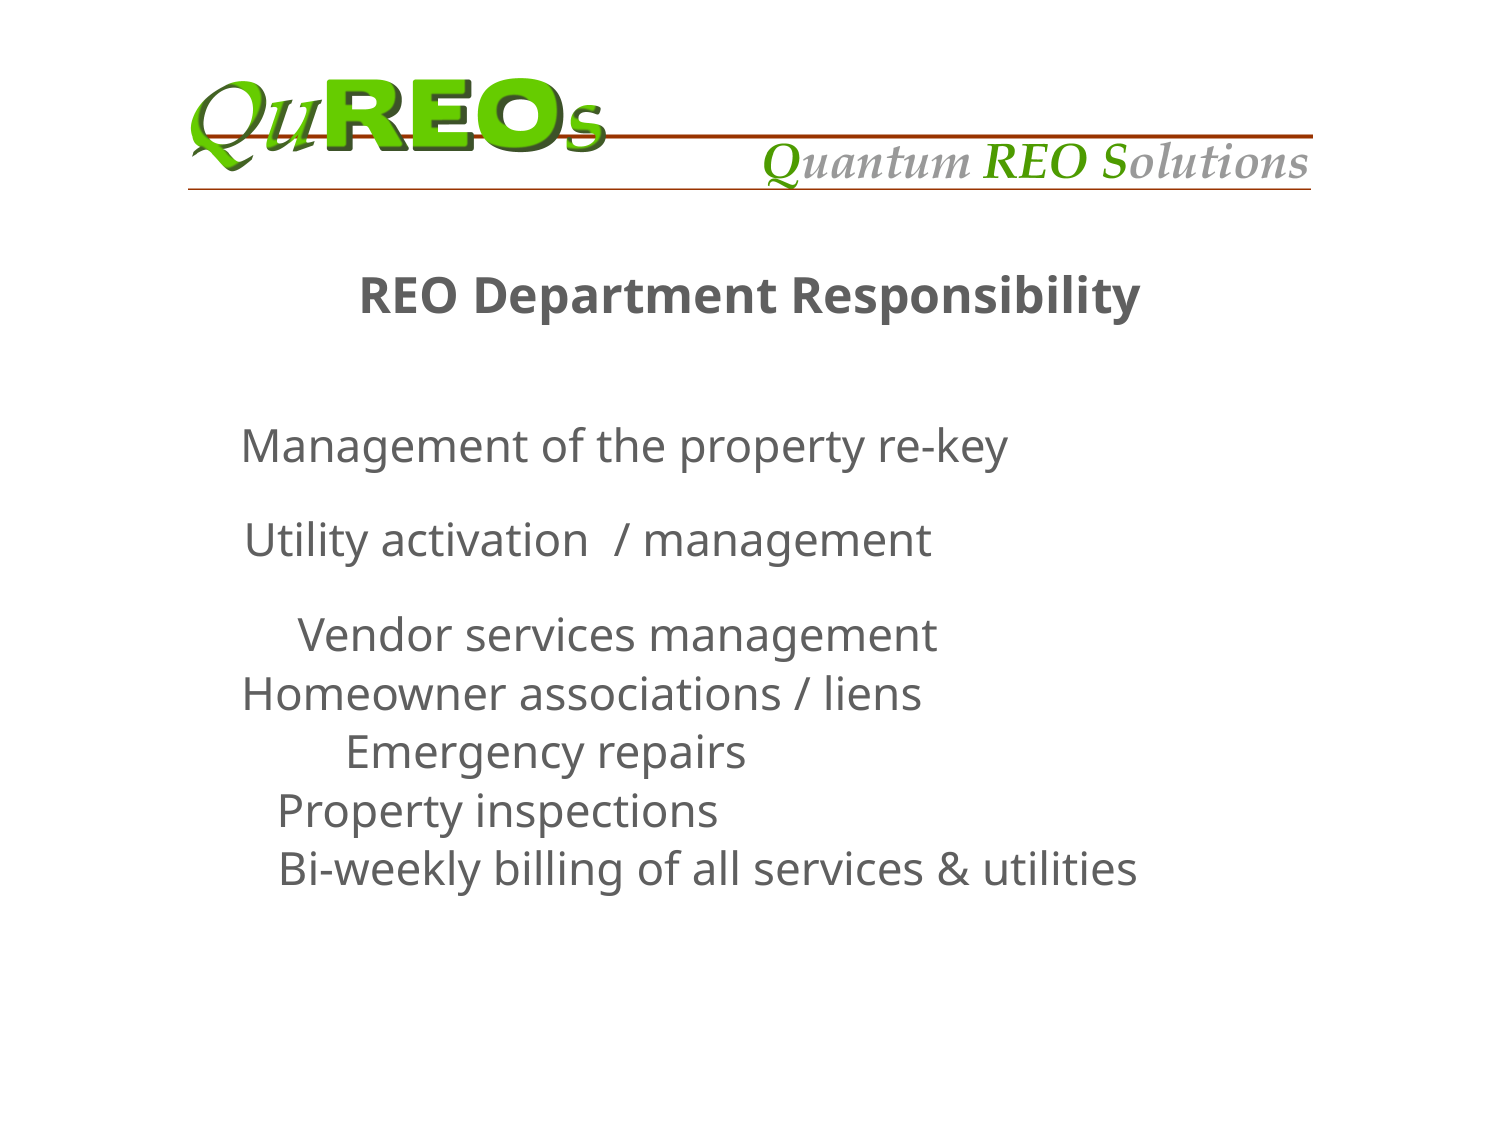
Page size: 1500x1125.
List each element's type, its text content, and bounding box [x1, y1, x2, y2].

text_box Management of the property re-key Utility activation / management Vendor services management Homeowner associations / liens Emergency repairs Property inspections Bi-weekly billing of all services & utilities [212, 426, 1288, 901]
text_box REO Department Responsibility [0, 170, 1500, 331]
picture [187, 69, 1313, 238]
